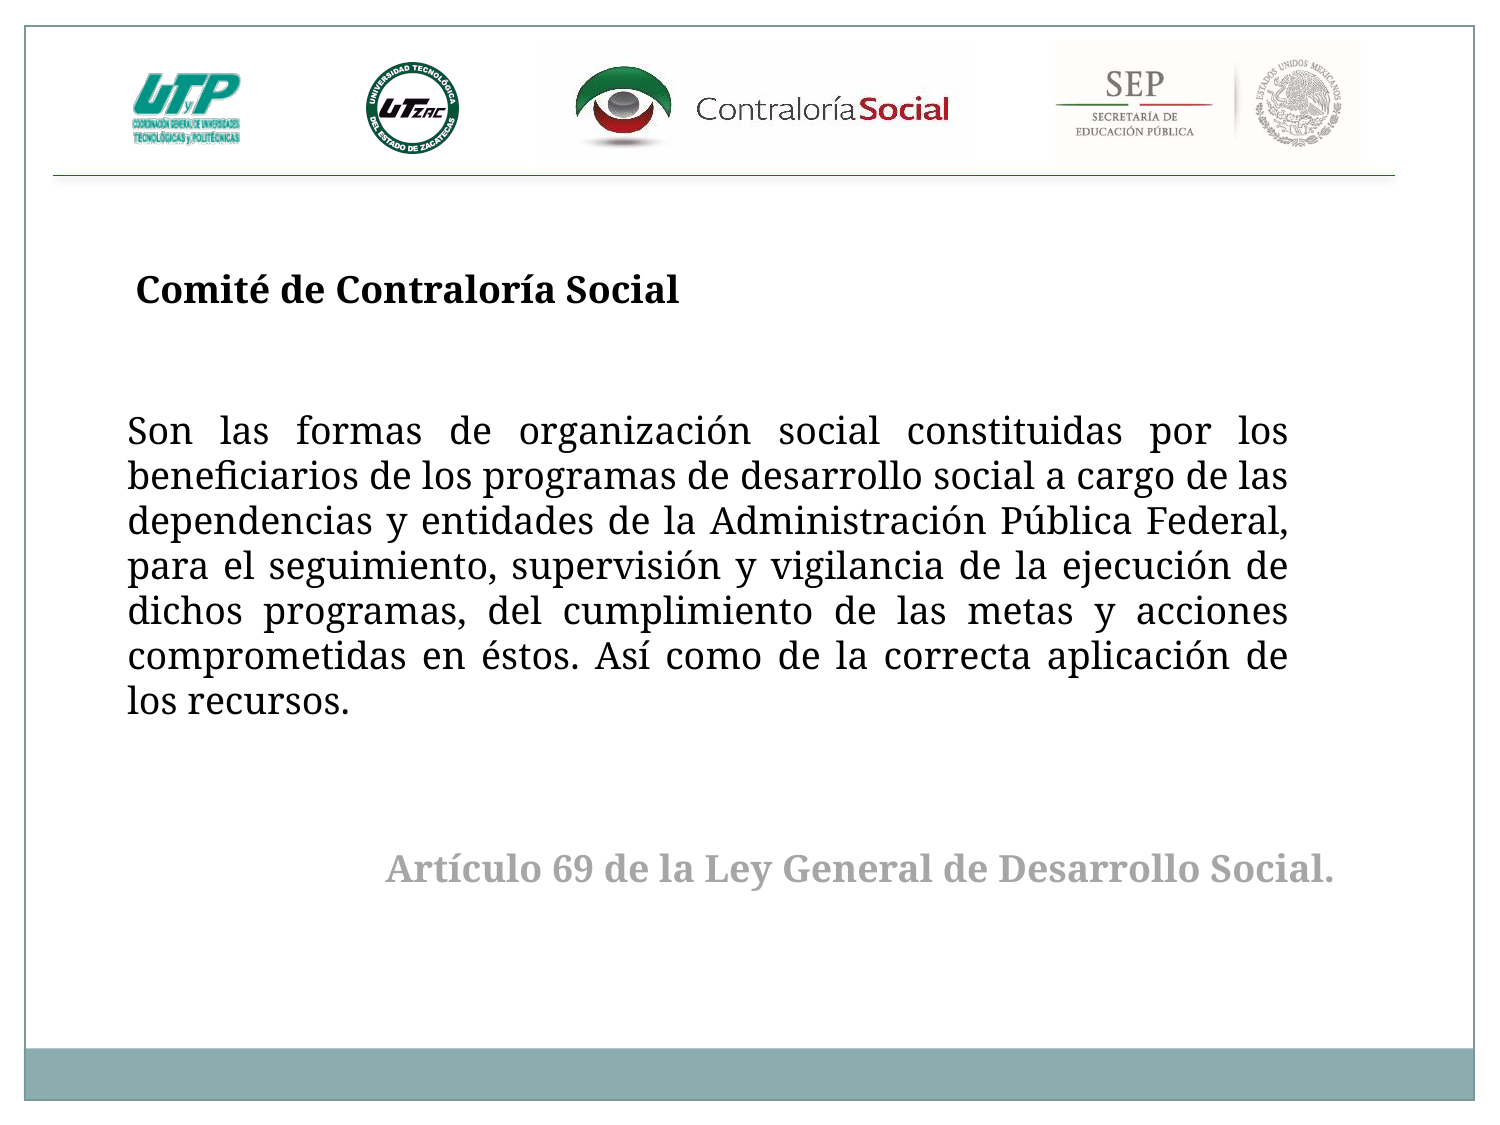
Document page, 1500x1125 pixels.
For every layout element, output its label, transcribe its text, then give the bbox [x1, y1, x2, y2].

text_box Comité de Contraloría Social [120, 258, 696, 319]
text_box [116, 39, 1364, 173]
text_box Artículo 69 de la Ley General de Desarrollo Social. [370, 837, 1351, 898]
text_box Son las formas de organización social constituidas por los beneficiarios de los programas de desarrollo social a cargo de las dependencias y entidades de la Administración Pública Federal, para el seguimiento, supervisión y vigilancia de la ejecución de dichos programas, del cumplimiento de las metas y acciones comprometidas en éstos. Así como de la correcta aplicación de los recursos. [112, 399, 1305, 730]
